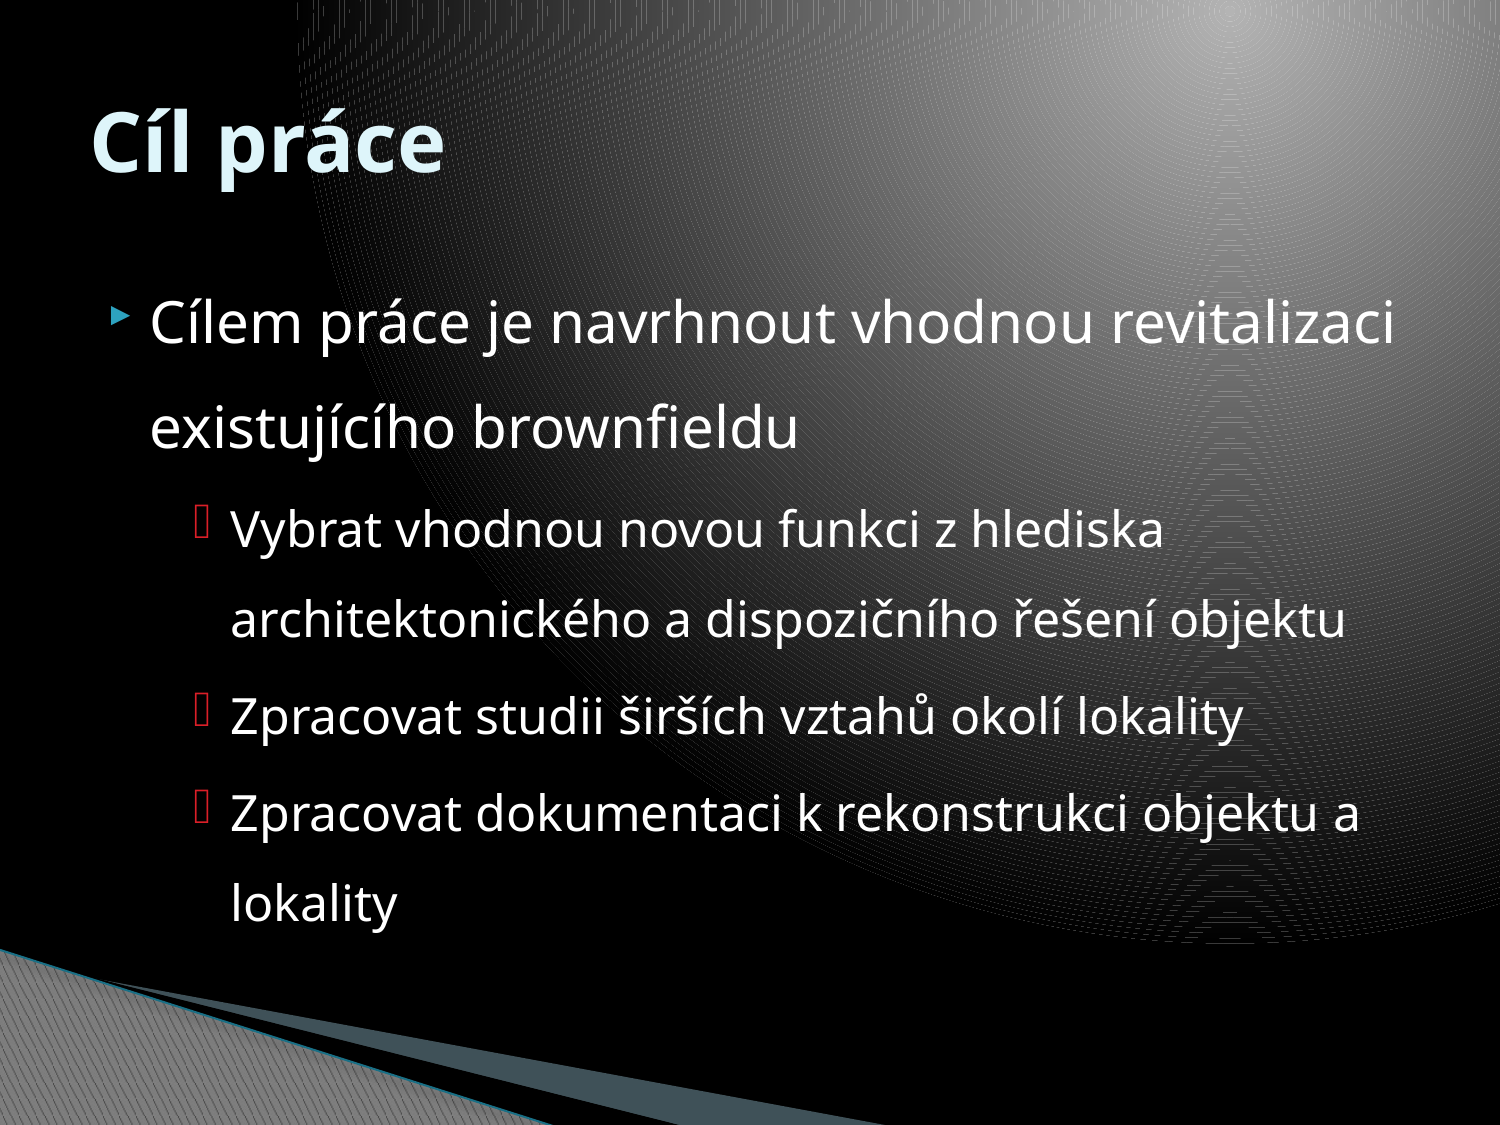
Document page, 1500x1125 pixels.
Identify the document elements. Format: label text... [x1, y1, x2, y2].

title Cíl práce [75, 45, 1425, 233]
picture [0, 952, 543, 1125]
list Cílem práce je navrhnout vhodnou revitalizaci existujícího brownfieldu Vybrat vhodnou novou funkci z hlediska architektonického a dispozičního řešení objektu Zpracovat studii širších vztahů okolí lokality Zpracovat dokumentaci k rekonstrukci objektu a lokality [75, 243, 1447, 986]
